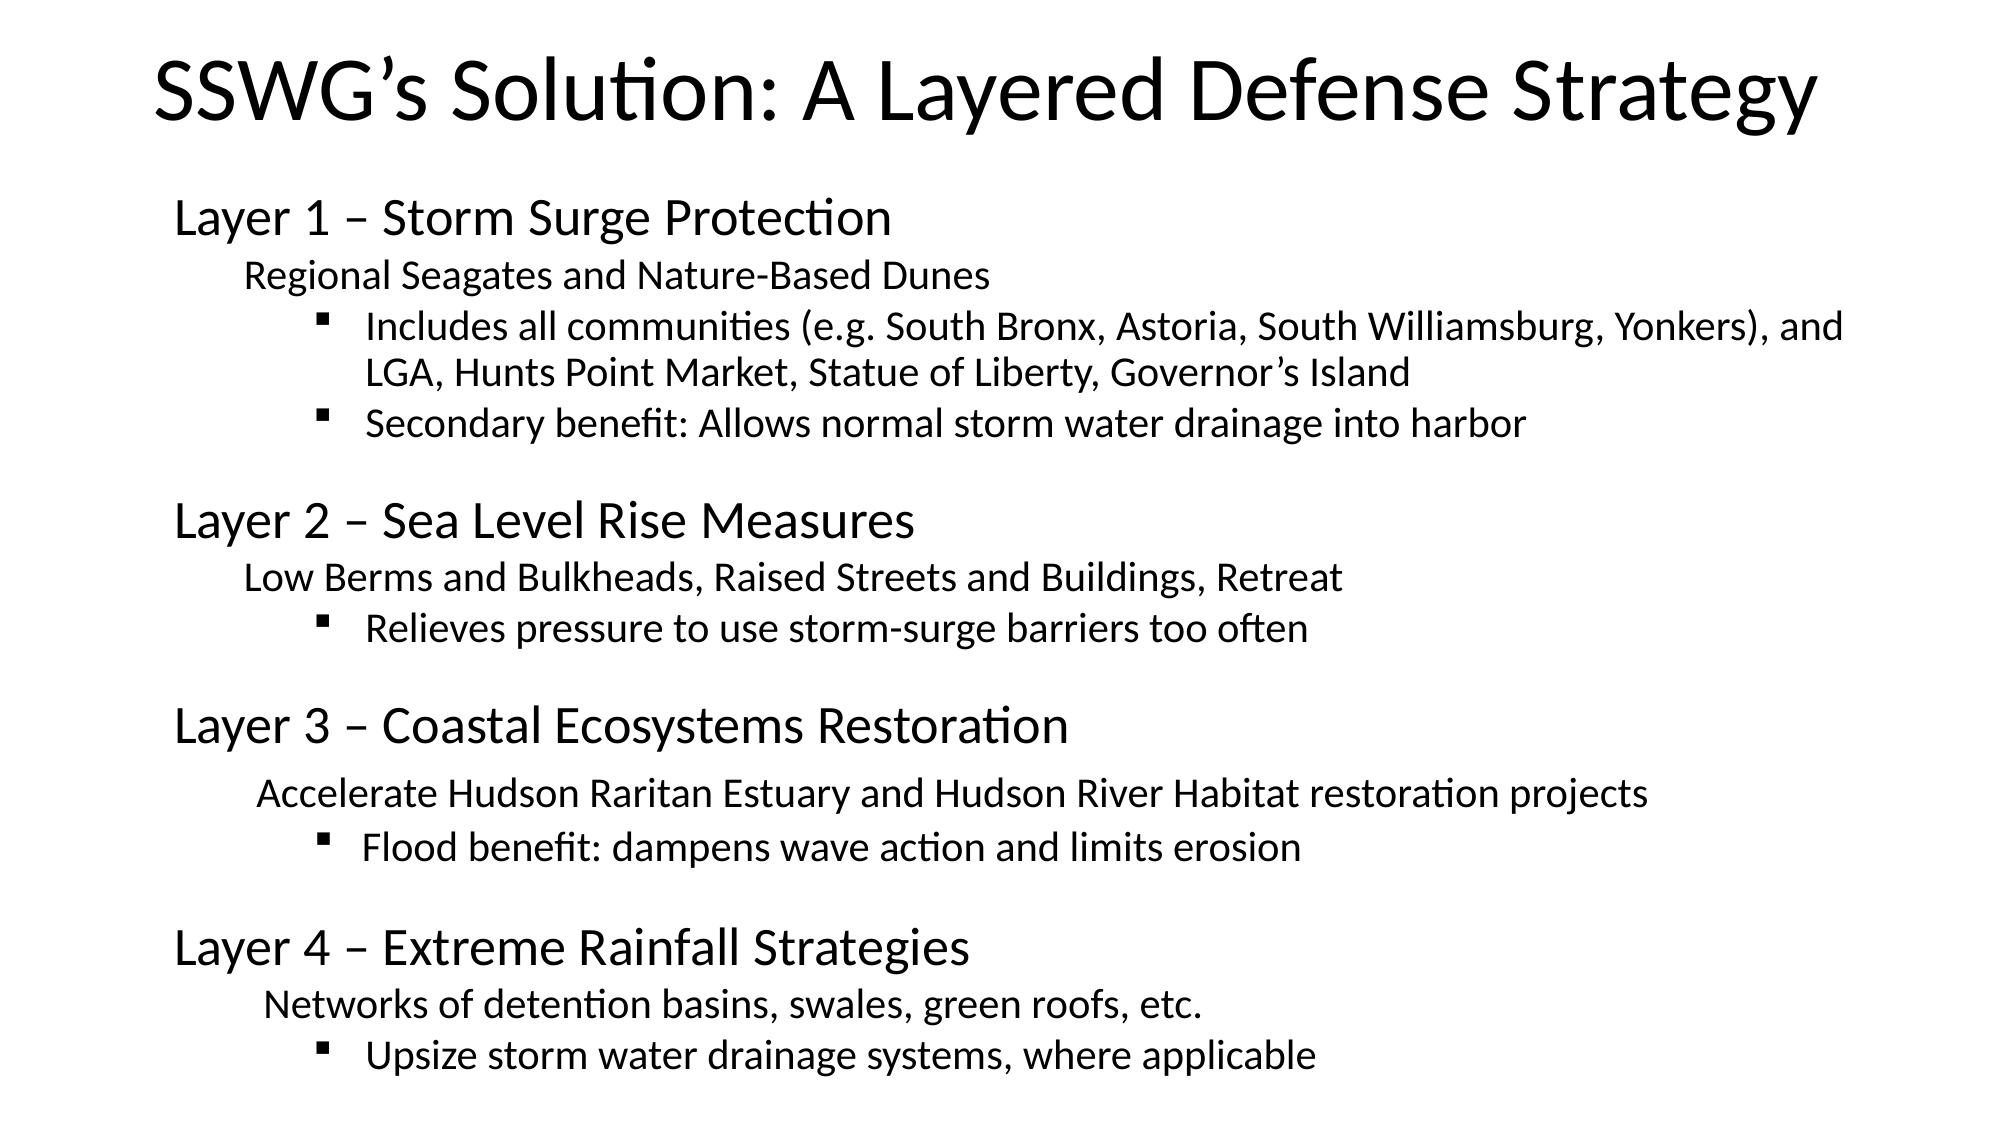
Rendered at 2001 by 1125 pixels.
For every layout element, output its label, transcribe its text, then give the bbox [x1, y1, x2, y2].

list Layer 1 – Storm Surge Protection Regional Seagates and Nature-Based Dunes Includes all communities (e.g. South Bronx, Astoria, South Williamsburg, Yonkers), and LGA, Hunts Point Market, Statue of Liberty, Governor’s Island Secondary benefit: Allows normal storm water drainage into harbor Layer 2 – Sea Level Rise Measures Low Berms and Bulkheads, Raised Streets and Buildings, Retreat Relieves pressure to use storm-surge barriers too often Layer 3 – Coastal Ecosystems Restoration Accelerate Hudson Raritan Estuary and Hudson River Habitat restoration projects Flood benefit: dampens wave action and limits erosion Layer 4 – Extreme Rainfall Strategies Networks of detention basins, swales, green roofs, etc. Upsize storm water drainage systems, where applicable [141, 181, 1934, 1089]
title SSWG’s Solution: A Layered Defense Strategy [138, 17, 1864, 164]
